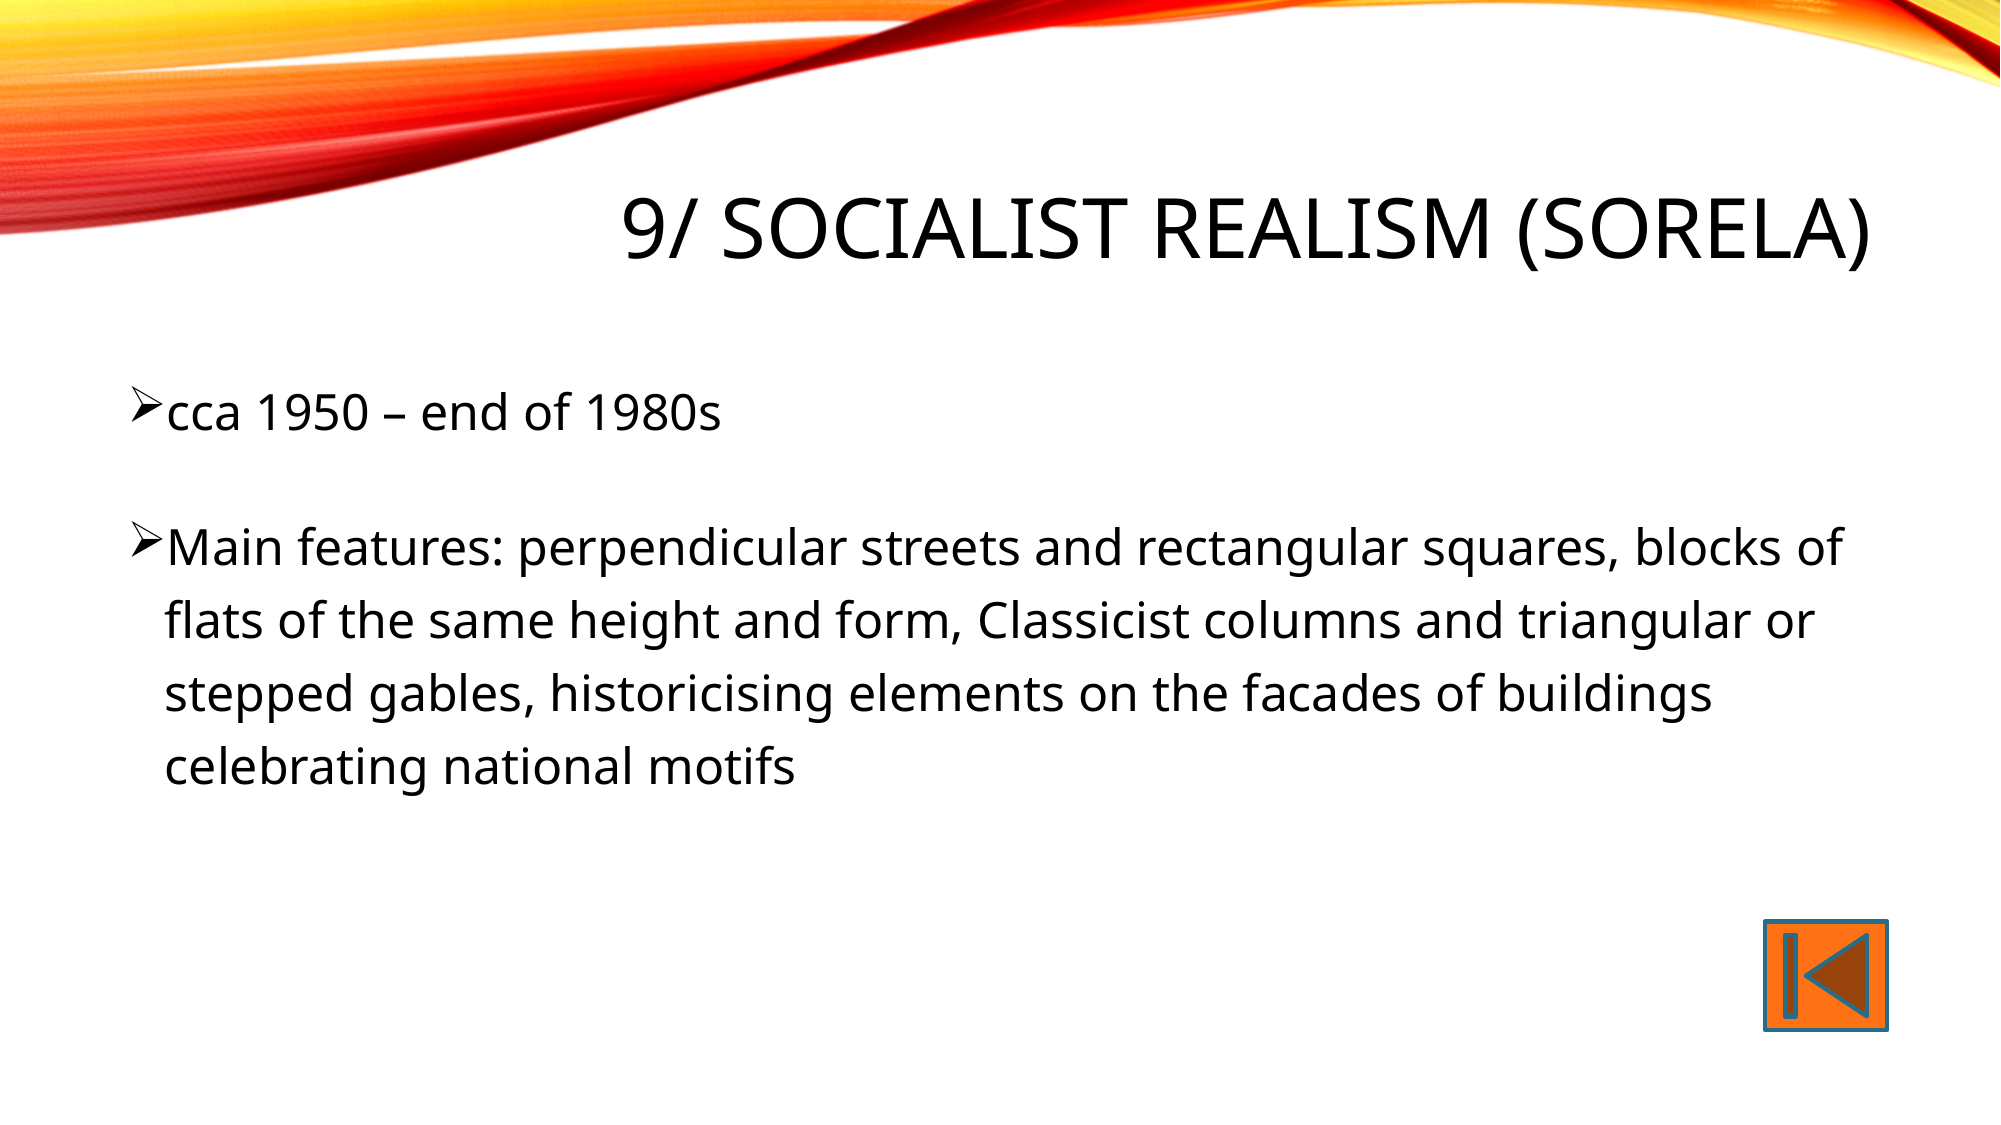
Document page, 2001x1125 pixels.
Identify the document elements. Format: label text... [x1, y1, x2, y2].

text_box 9/ Socialist Realism (Sorela) [474, 125, 1888, 338]
text_box [1763, 919, 1889, 1032]
picture [0, 0, 2000, 237]
text_box cca 1950 – end of 1980s Main features: perpendicular streets and rectangular squares, blocks of flats of the same height and form, Classicist columns and triangular or stepped gables, historicising elements on the facades of buildings celebrating national motifs [112, 360, 1888, 1021]
